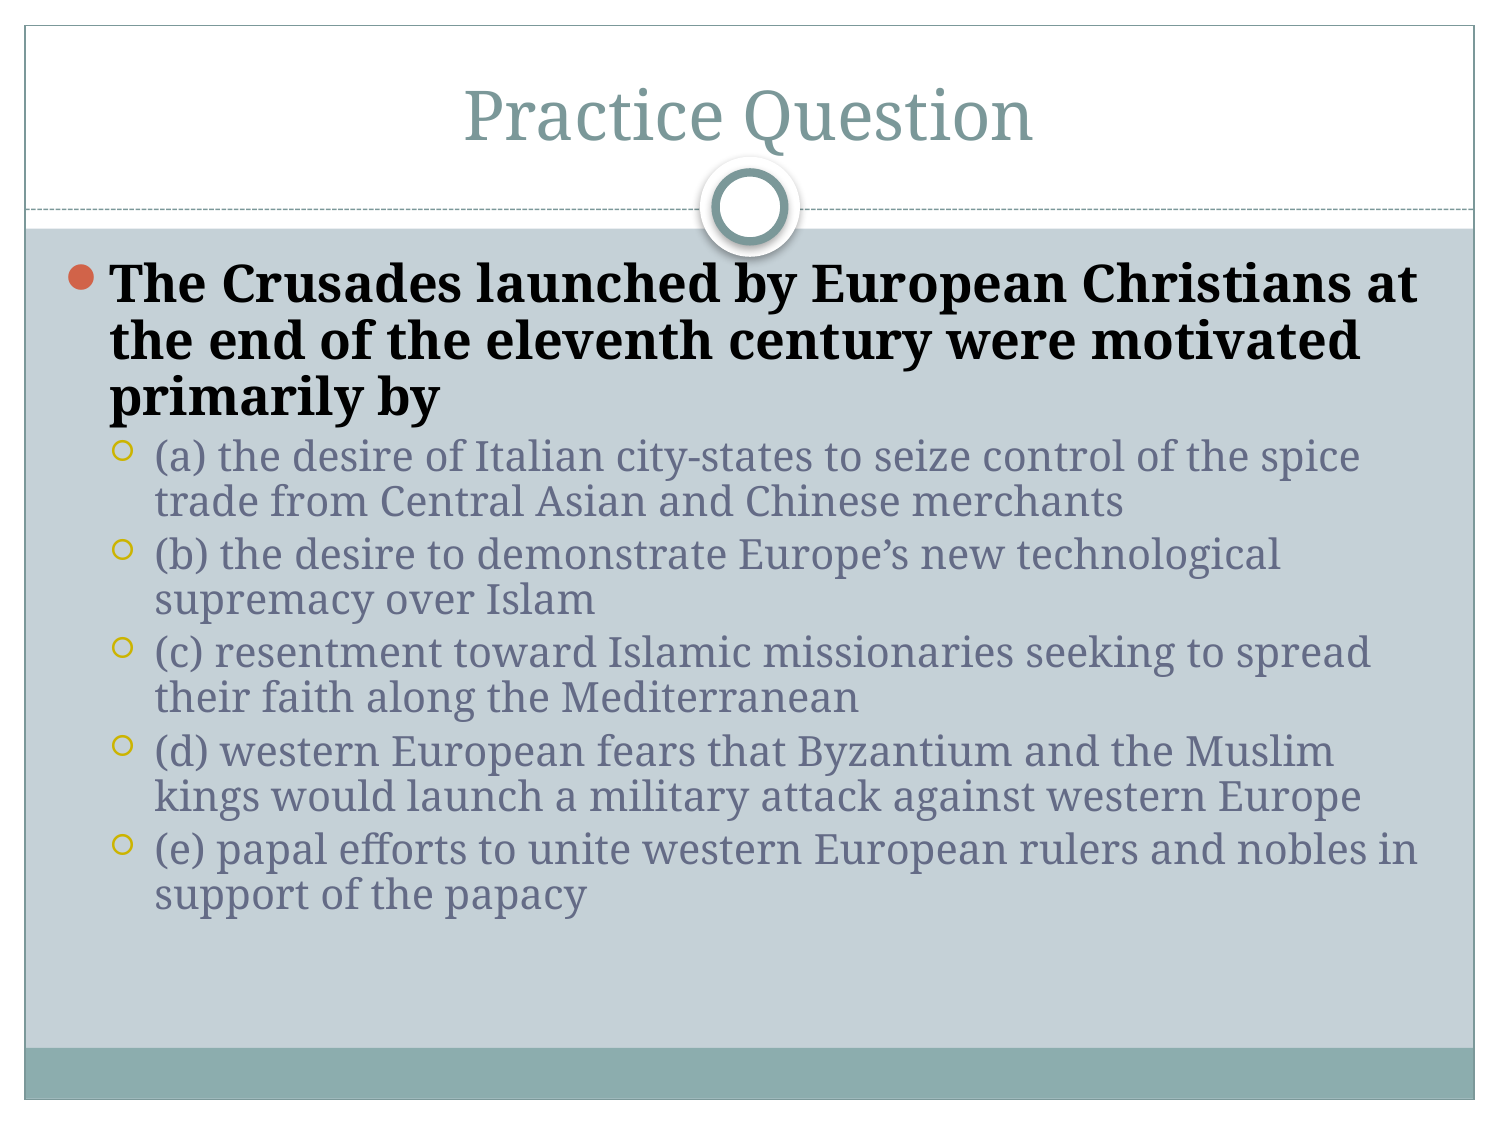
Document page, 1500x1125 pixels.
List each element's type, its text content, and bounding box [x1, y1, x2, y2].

list The Crusades launched by European Christians at the end of the eleventh century were motivated primarily by (a) the desire of Italian city-states to seize control of the spice trade from Central Asian and Chinese merchants (b) the desire to demonstrate Europe’s new technological supremacy over Islam (c) resentment toward Islamic missionaries seeking to spread their faith along the Mediterranean (d) western European fears that Byzantium and the Muslim kings would launch a military attack against western Europe (e) papal efforts to unite western European rulers and nobles in support of the papacy [49, 250, 1445, 1001]
title Practice Question [49, 37, 1450, 163]
